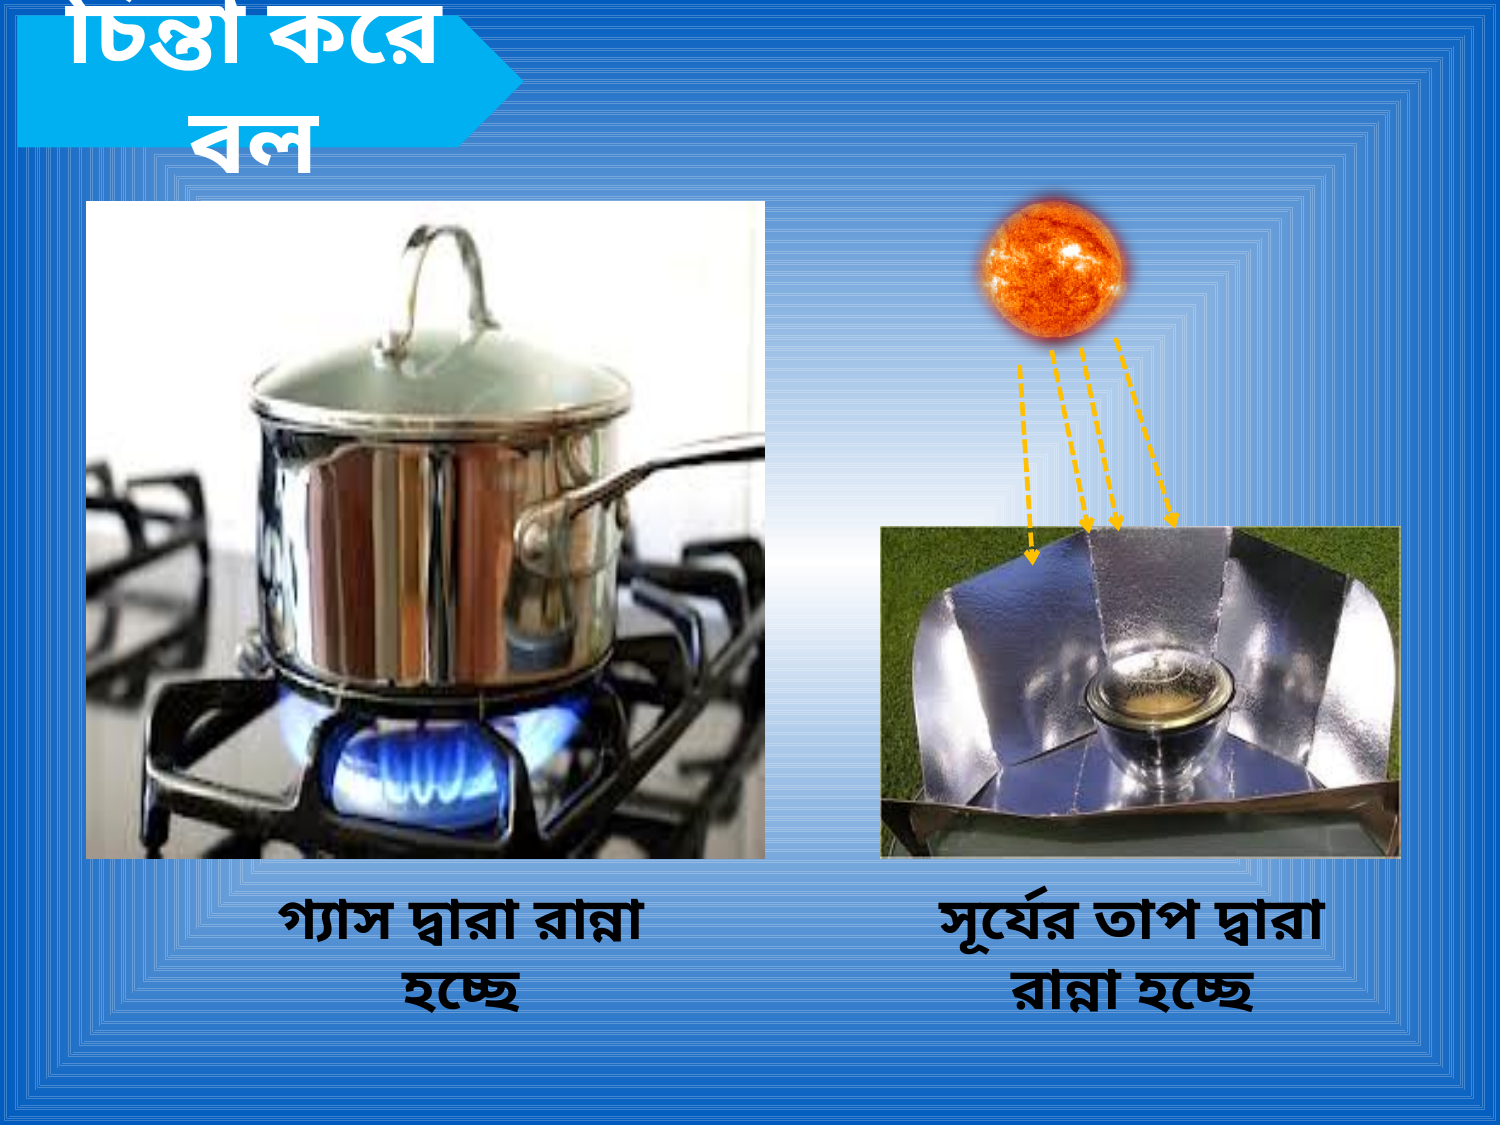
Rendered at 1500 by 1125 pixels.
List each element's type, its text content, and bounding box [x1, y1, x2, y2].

text_box চিন্তা করে বল [15, 13, 526, 150]
picture [959, 176, 1149, 366]
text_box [1019, 337, 1176, 566]
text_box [872, 525, 1401, 960]
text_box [86, 201, 765, 958]
